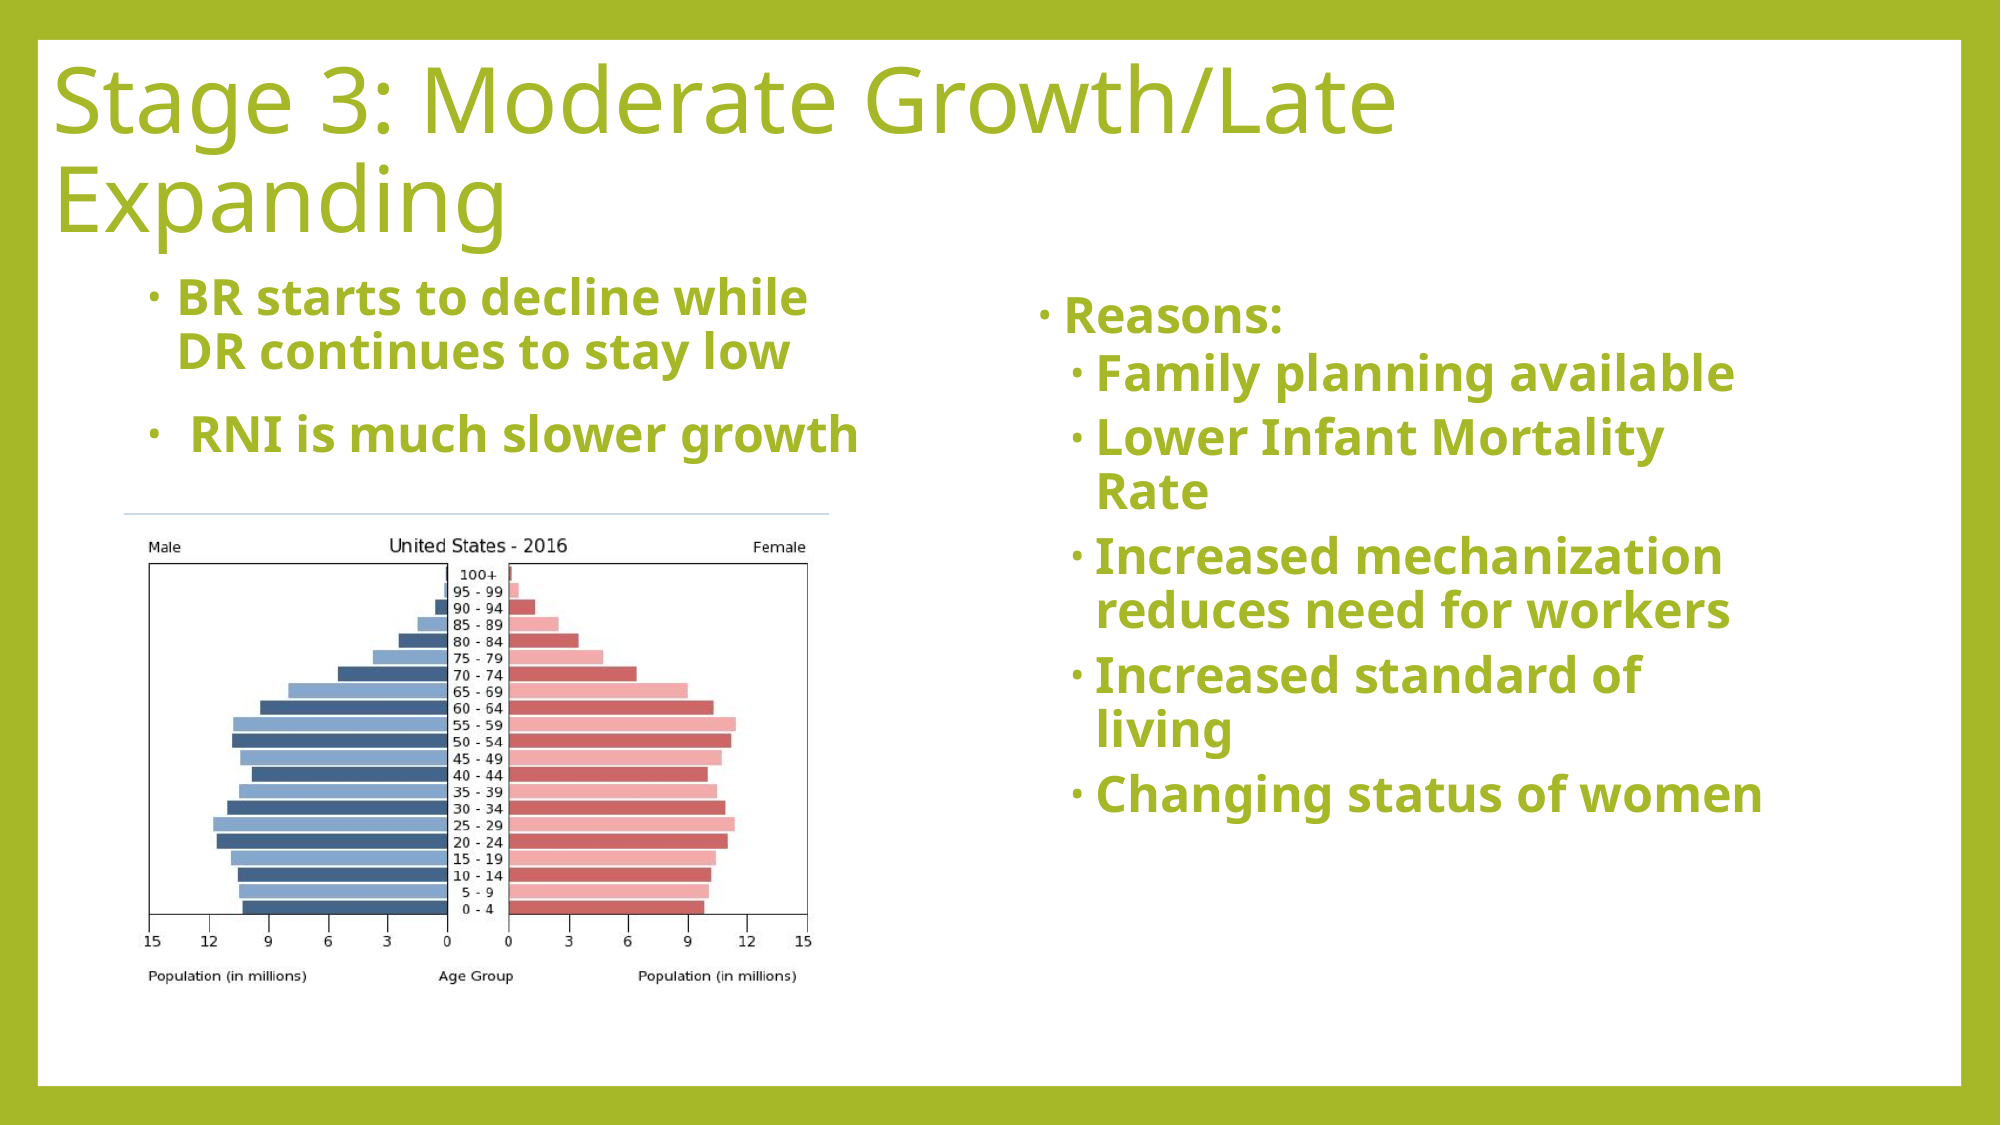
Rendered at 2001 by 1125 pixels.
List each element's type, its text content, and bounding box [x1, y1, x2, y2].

list Reasons: Family planning available Lower Infant Mortality Rate Increased mechanization reduces need for workers Increased standard of living Changing status of women [1016, 282, 1796, 943]
picture [124, 512, 829, 998]
title Stage 3: Moderate Growth/Late Expanding [37, 42, 1772, 265]
list BR starts to decline while DR continues to stay low RNI is much slower growth [124, 264, 905, 925]
